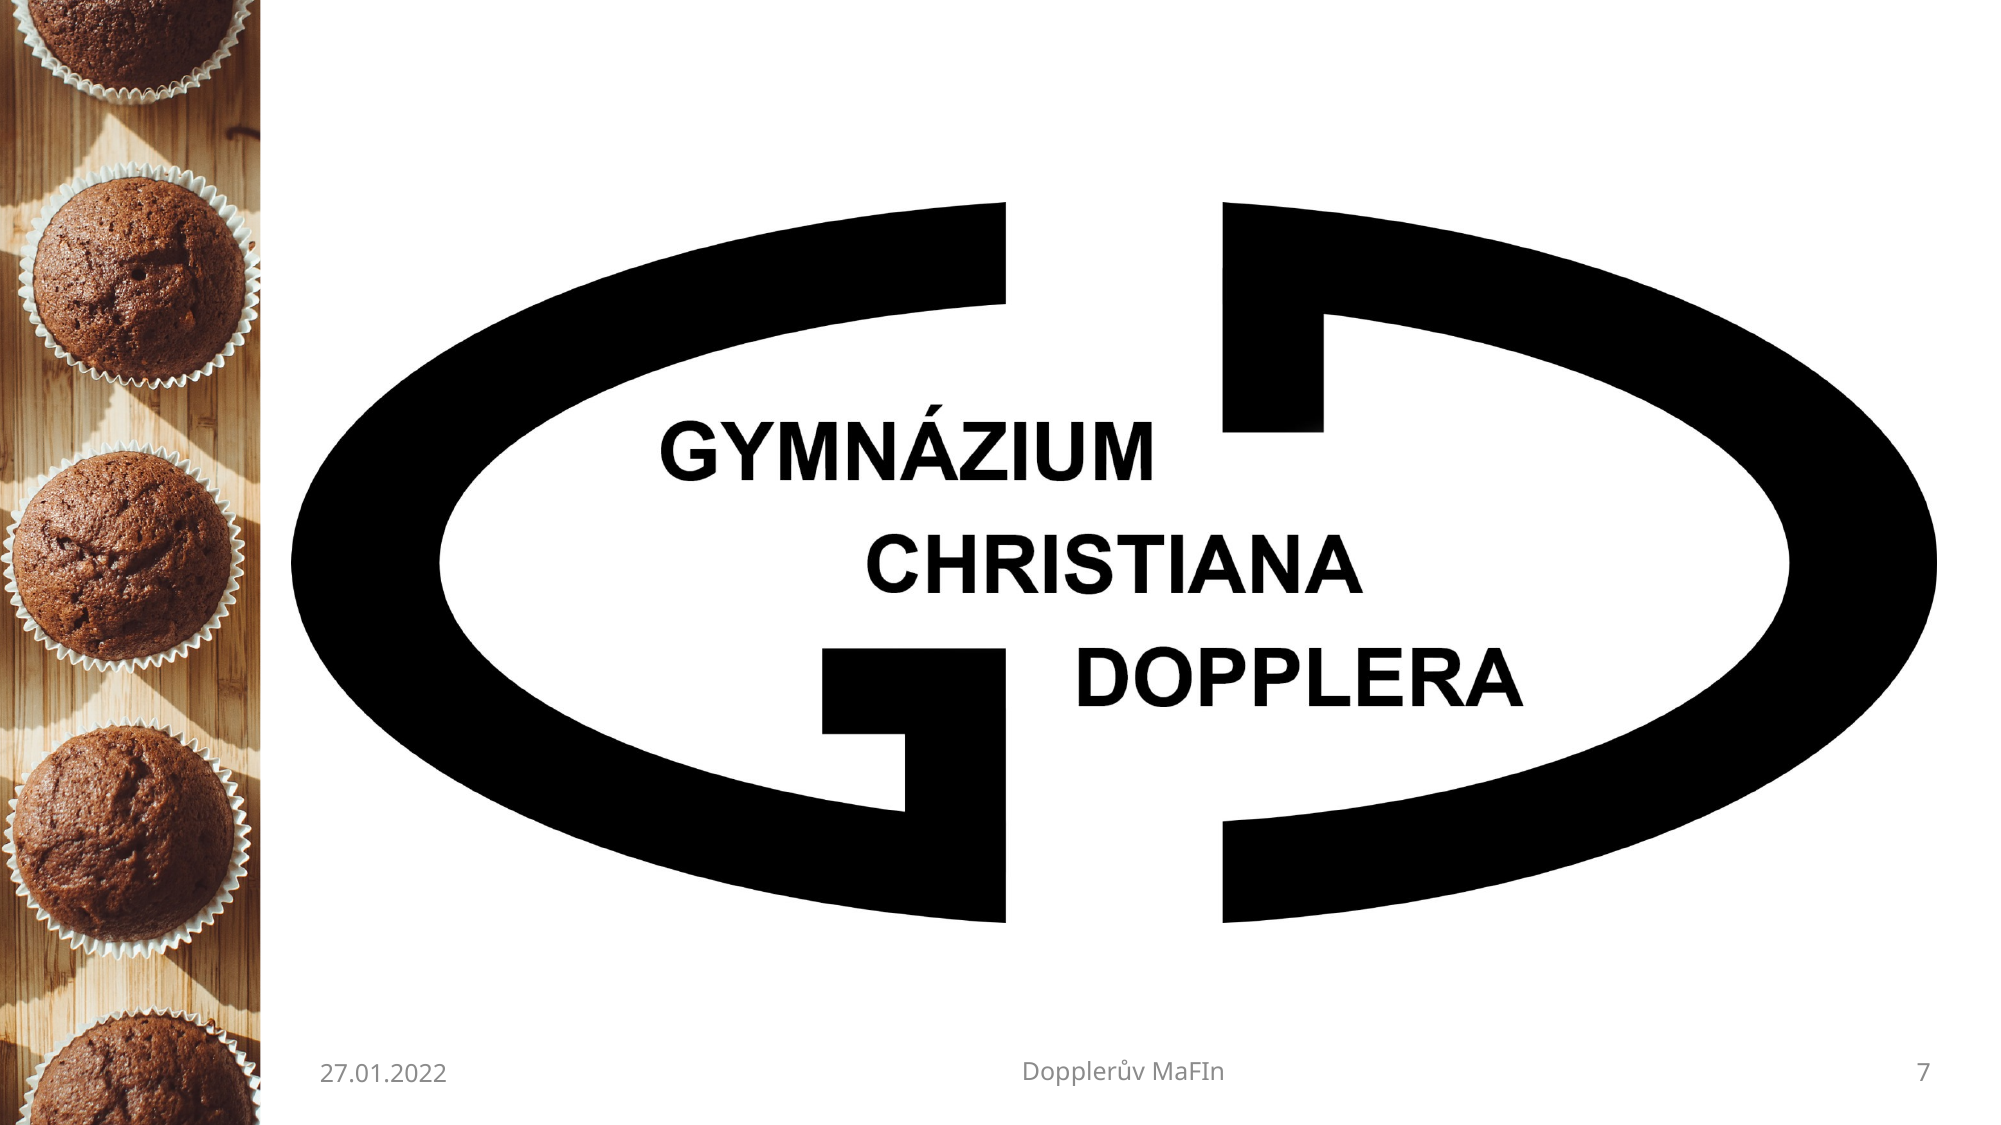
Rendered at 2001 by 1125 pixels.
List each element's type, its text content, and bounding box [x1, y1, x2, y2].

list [291, 202, 1937, 923]
footer Dopplerův MaFIn [853, 1042, 1395, 1103]
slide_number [304, 1042, 704, 1103]
slide_number 7 [1495, 1043, 1946, 1104]
picture [0, 0, 261, 1125]
